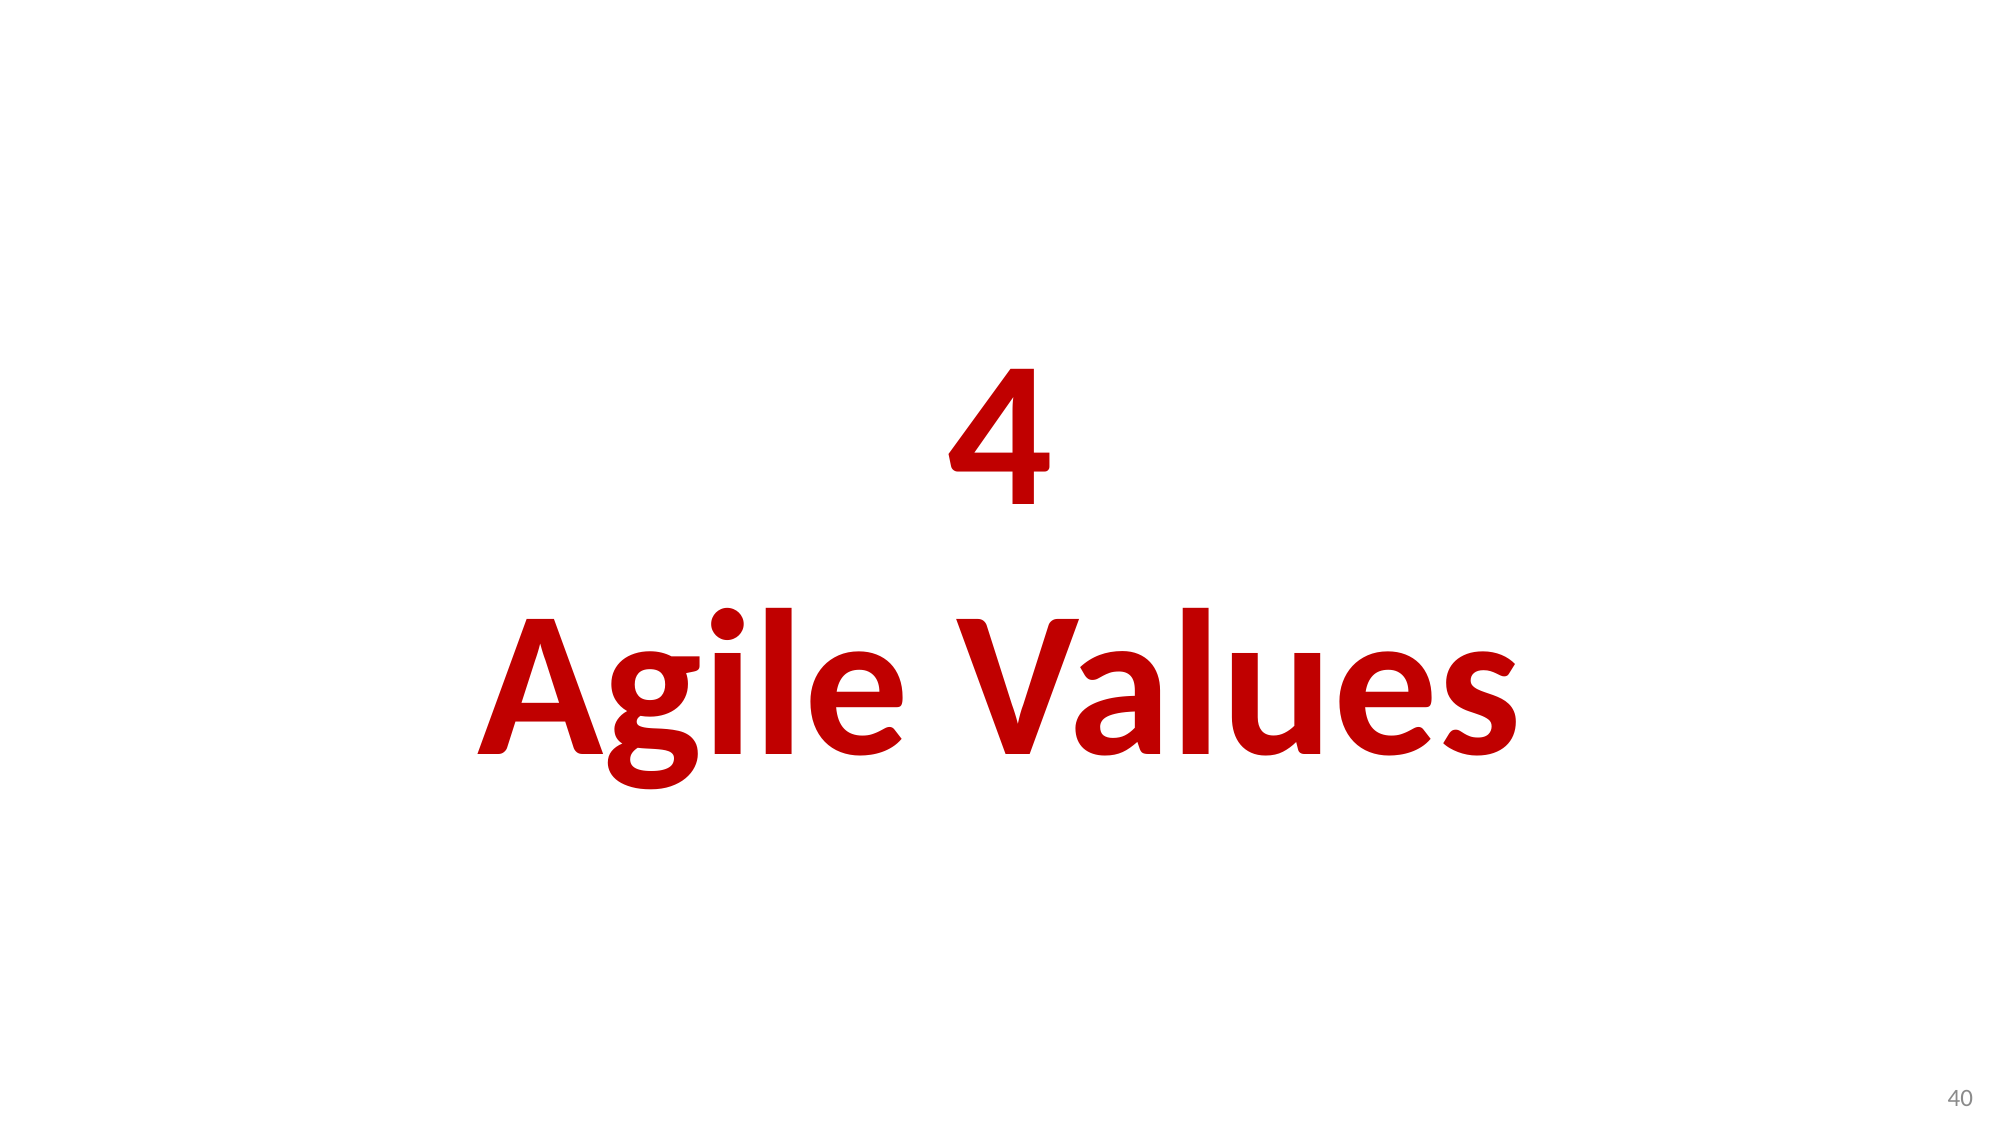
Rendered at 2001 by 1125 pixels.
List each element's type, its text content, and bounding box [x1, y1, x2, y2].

slide_number 40 [1830, 1076, 1989, 1116]
title 4 Agile Values [324, 45, 1675, 1047]
